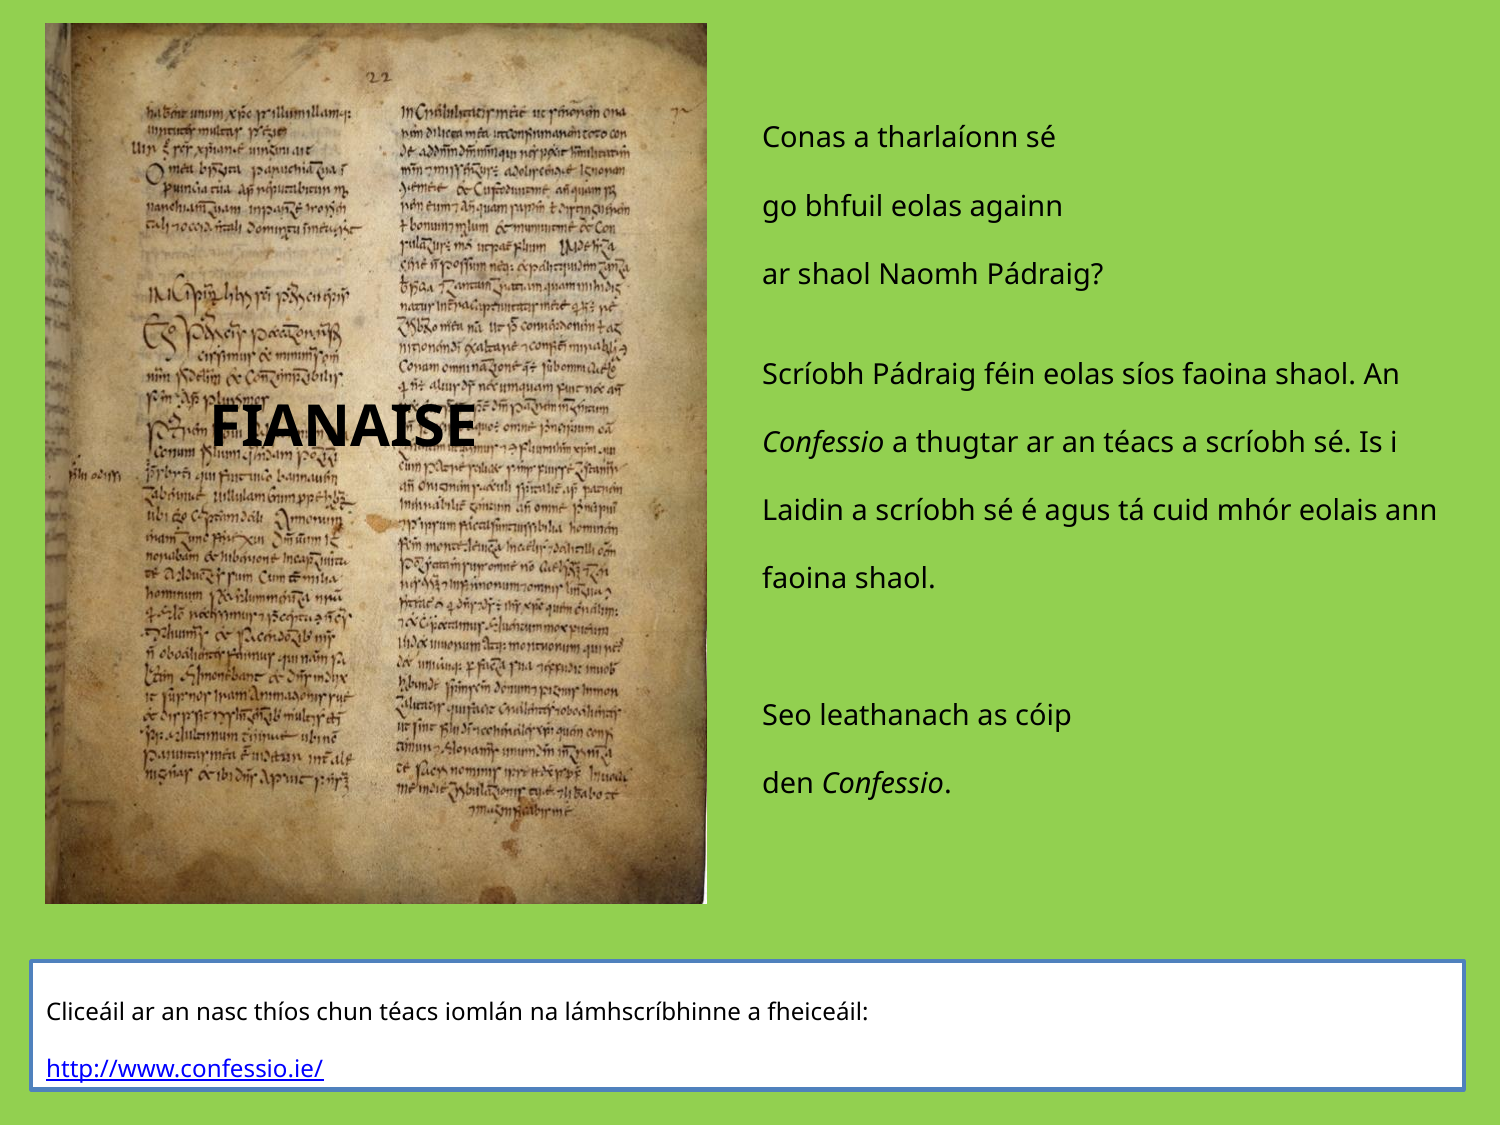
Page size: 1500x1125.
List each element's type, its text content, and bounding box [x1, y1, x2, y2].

picture [44, 23, 707, 904]
text_box Conas a tharlaíonn sé go bhfuil eolas againn ar shaol Naomh Pádraig? [747, 78, 1361, 298]
text_box Scríobh Pádraig féin eolas síos faoina shaol. An Confessio a thugtar ar an téacs a scríobh sé. Is i Laidin a scríobh sé é agus tá cuid mhór eolais ann faoina shaol. Seo leathanach as cóip den Confessio. [747, 314, 1462, 807]
text_box Cliceáil ar an nasc thíos chun téacs iomlán na lámhscríbhinne a fheiceáil: http://www.confessio.ie/ [29, 959, 1466, 1092]
